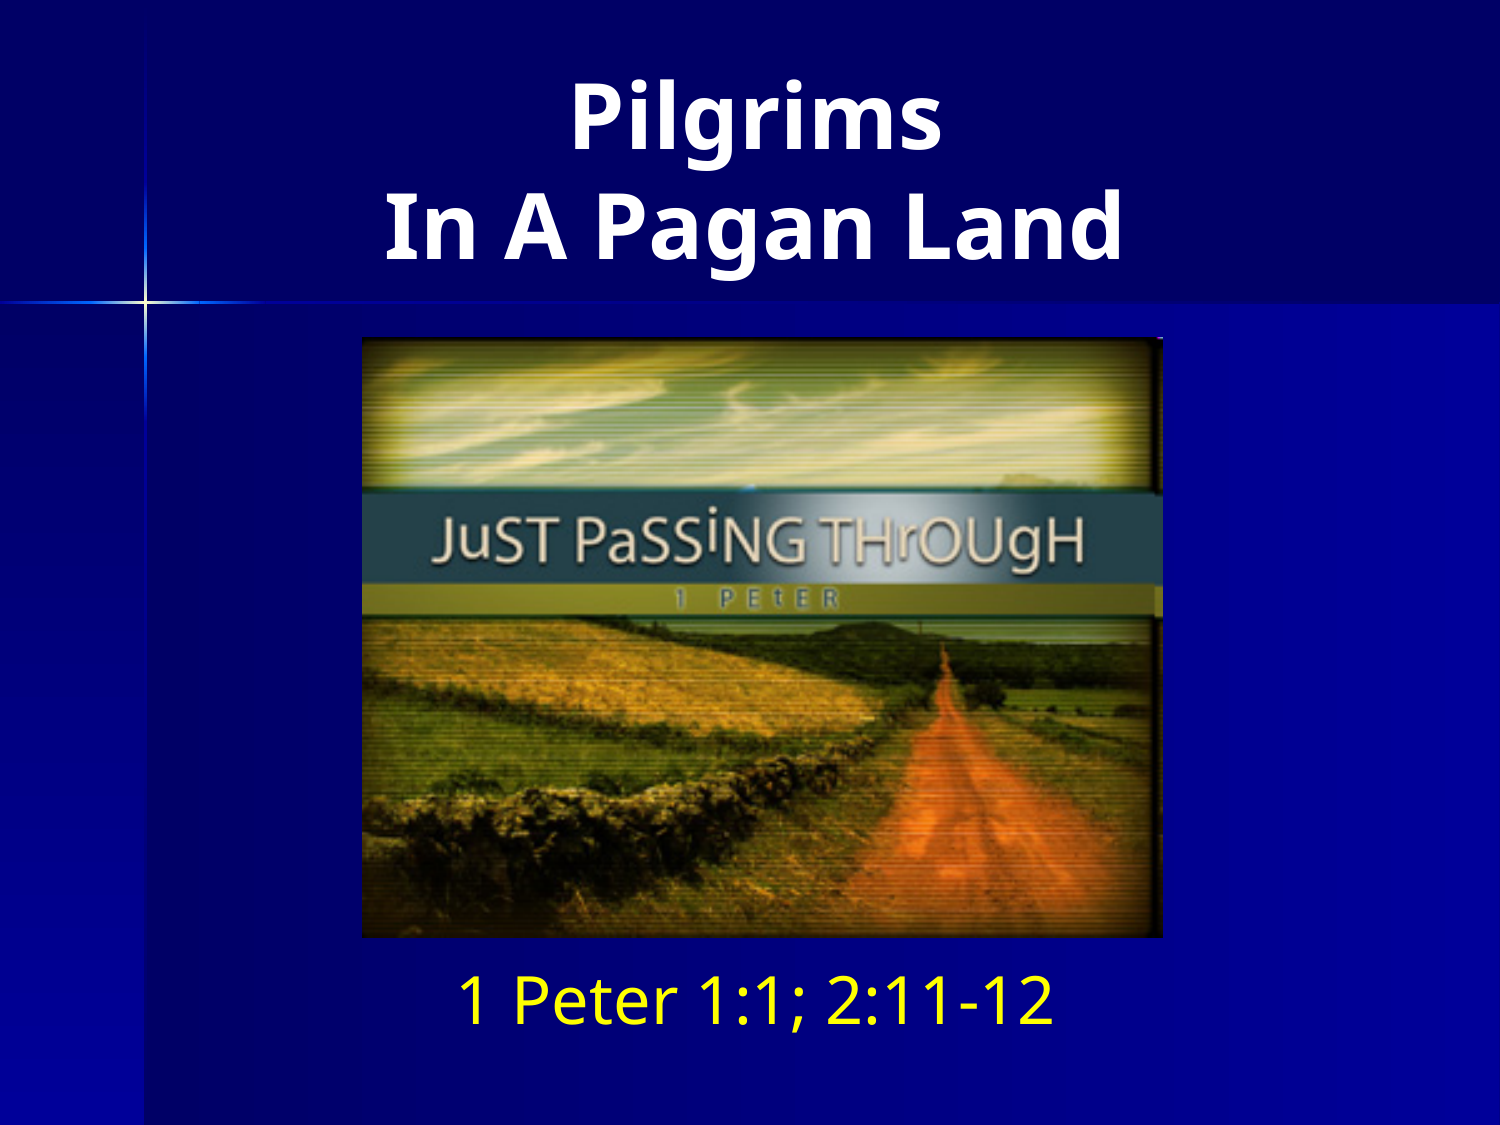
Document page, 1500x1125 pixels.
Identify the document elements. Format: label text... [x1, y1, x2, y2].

list 1 Peter 1:1; 2:11-12 [137, 949, 1376, 1063]
title Pilgrims In A Pagan Land [137, 49, 1376, 286]
picture [362, 337, 1163, 938]
